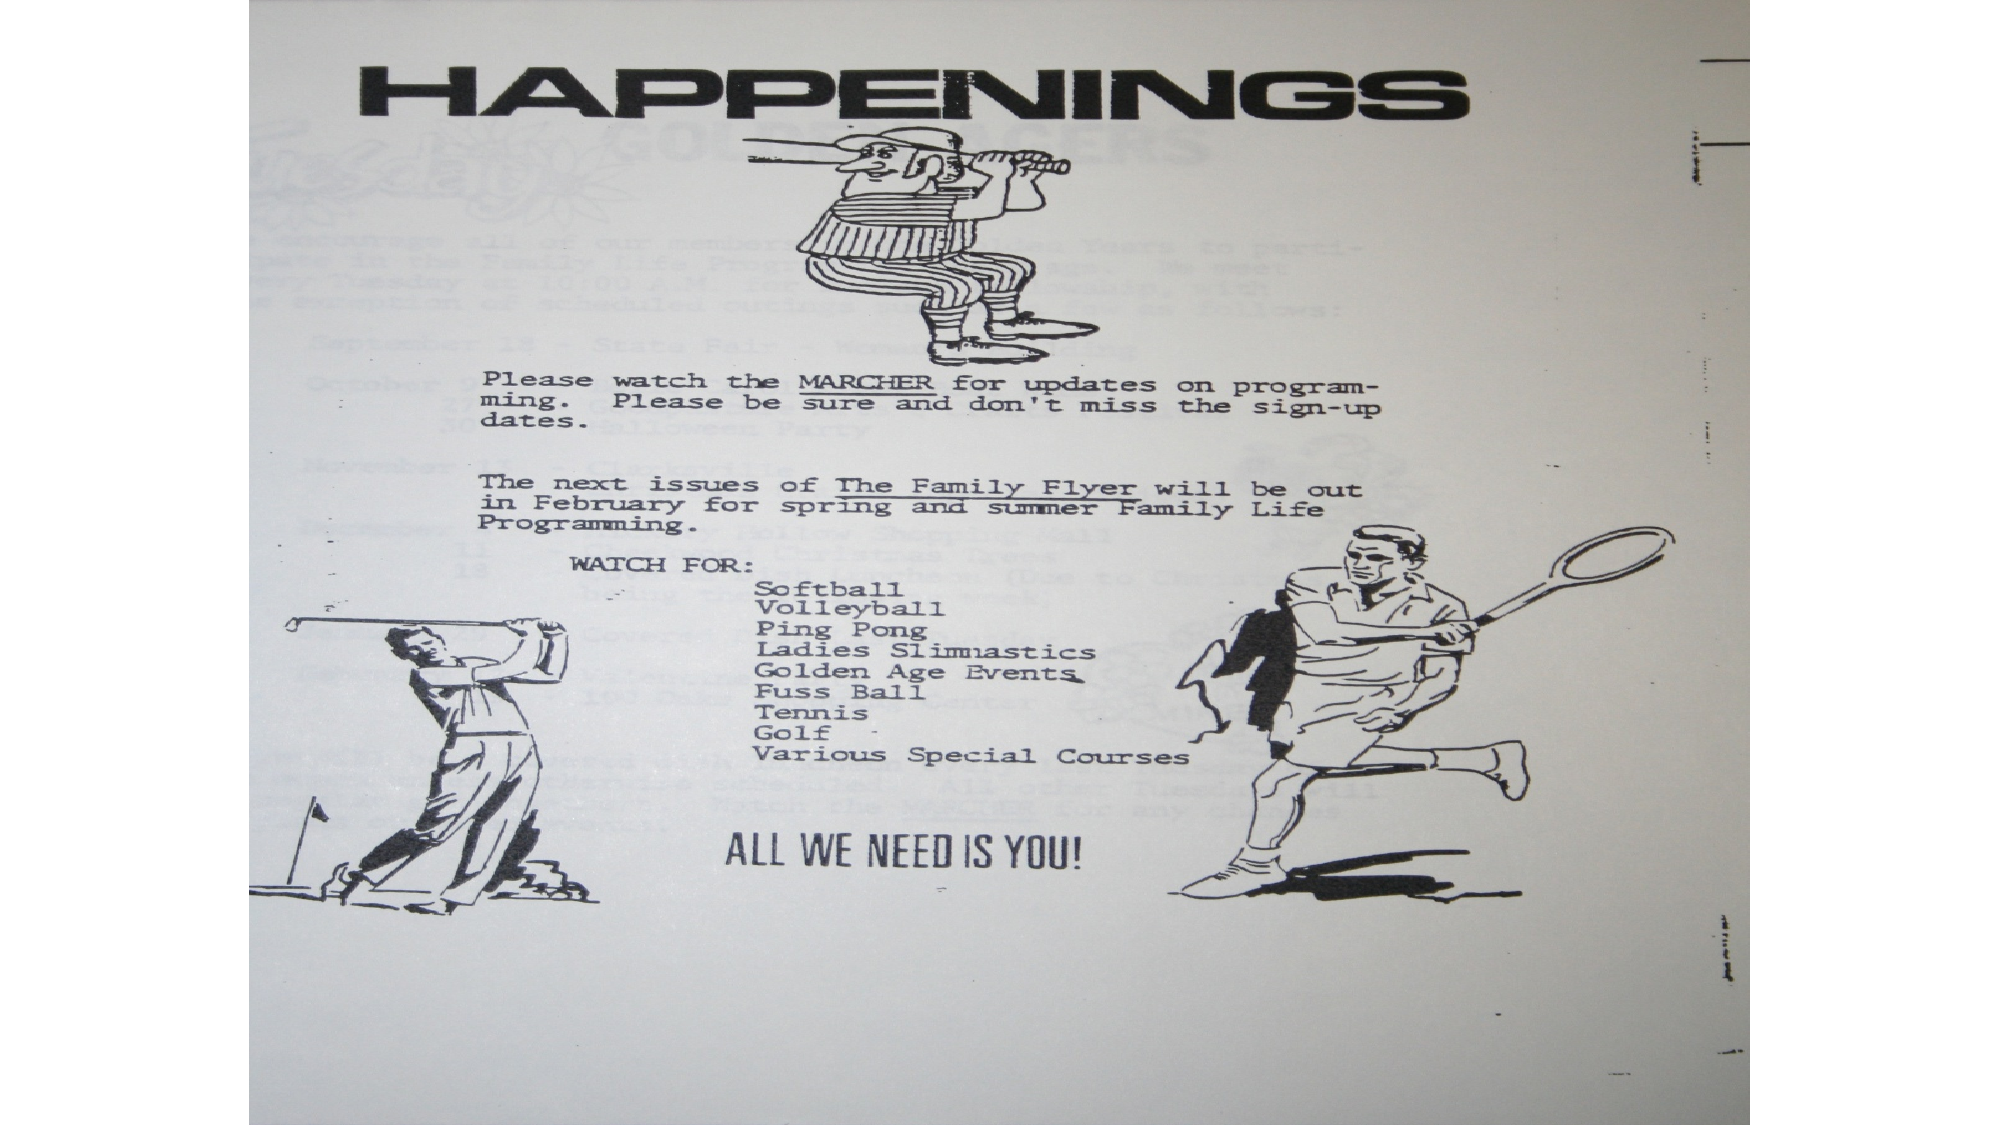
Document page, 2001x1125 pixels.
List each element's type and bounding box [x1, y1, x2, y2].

picture [249, 0, 1751, 1125]
